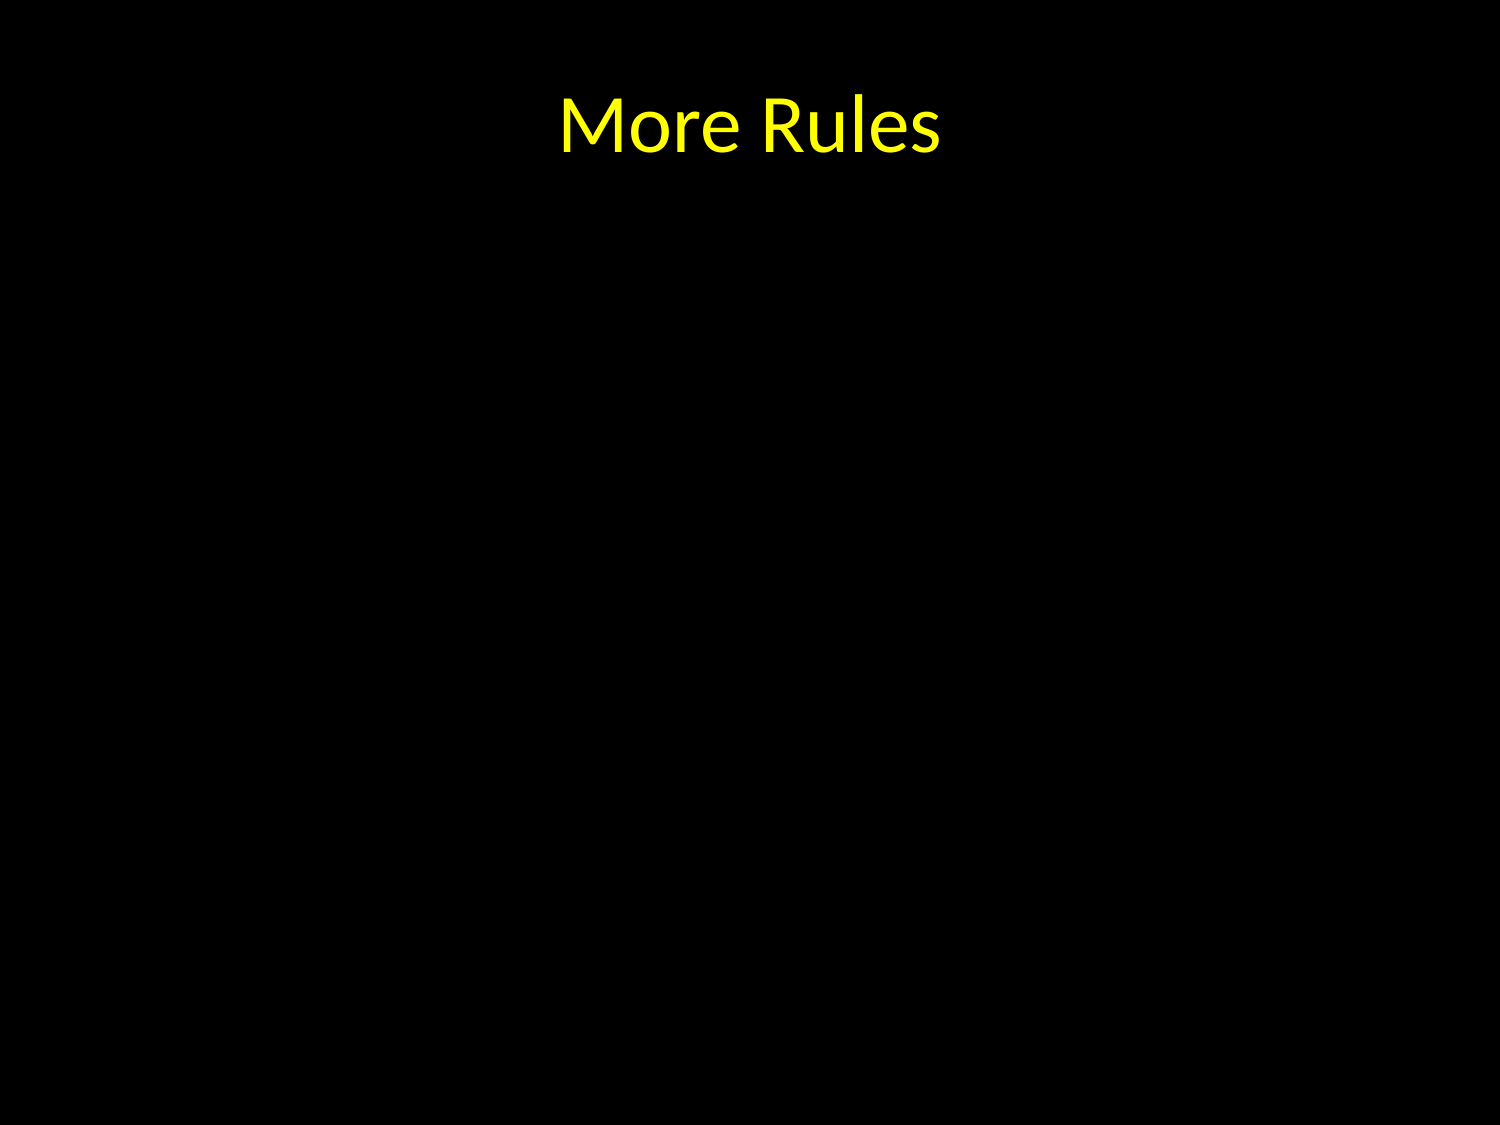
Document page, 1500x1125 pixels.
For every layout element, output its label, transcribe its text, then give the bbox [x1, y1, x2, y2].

title More Rules [74, 25, 1426, 214]
